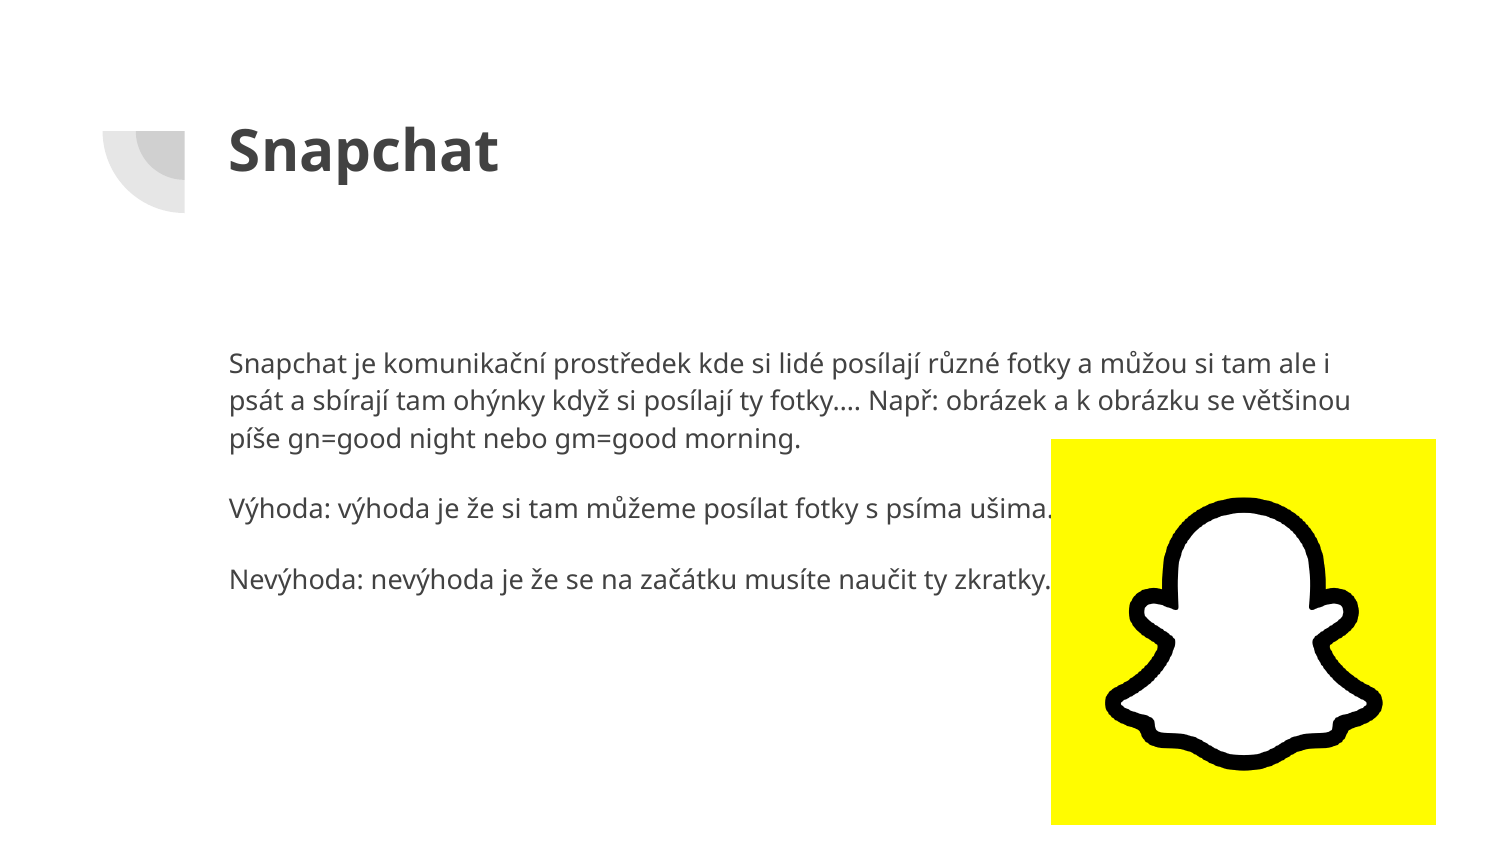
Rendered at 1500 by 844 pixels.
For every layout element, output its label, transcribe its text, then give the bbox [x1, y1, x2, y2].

picture [1051, 439, 1437, 825]
title Snapchat [213, 98, 1368, 263]
list Snapchat je komunikační prostředek kde si lidé posílají různé fotky a můžou si tam ale i psát a sbírají tam ohýnky když si posílají ty fotky…. Např: obrázek a k obrázku se většinou píše gn=good night nebo gm=good morning. Výhoda: výhoda je že si tam můžeme posílat fotky s psíma ušima. Nevýhoda: nevýhoda je že se na začátku musíte naučit ty zkratky. [213, 326, 1368, 744]
